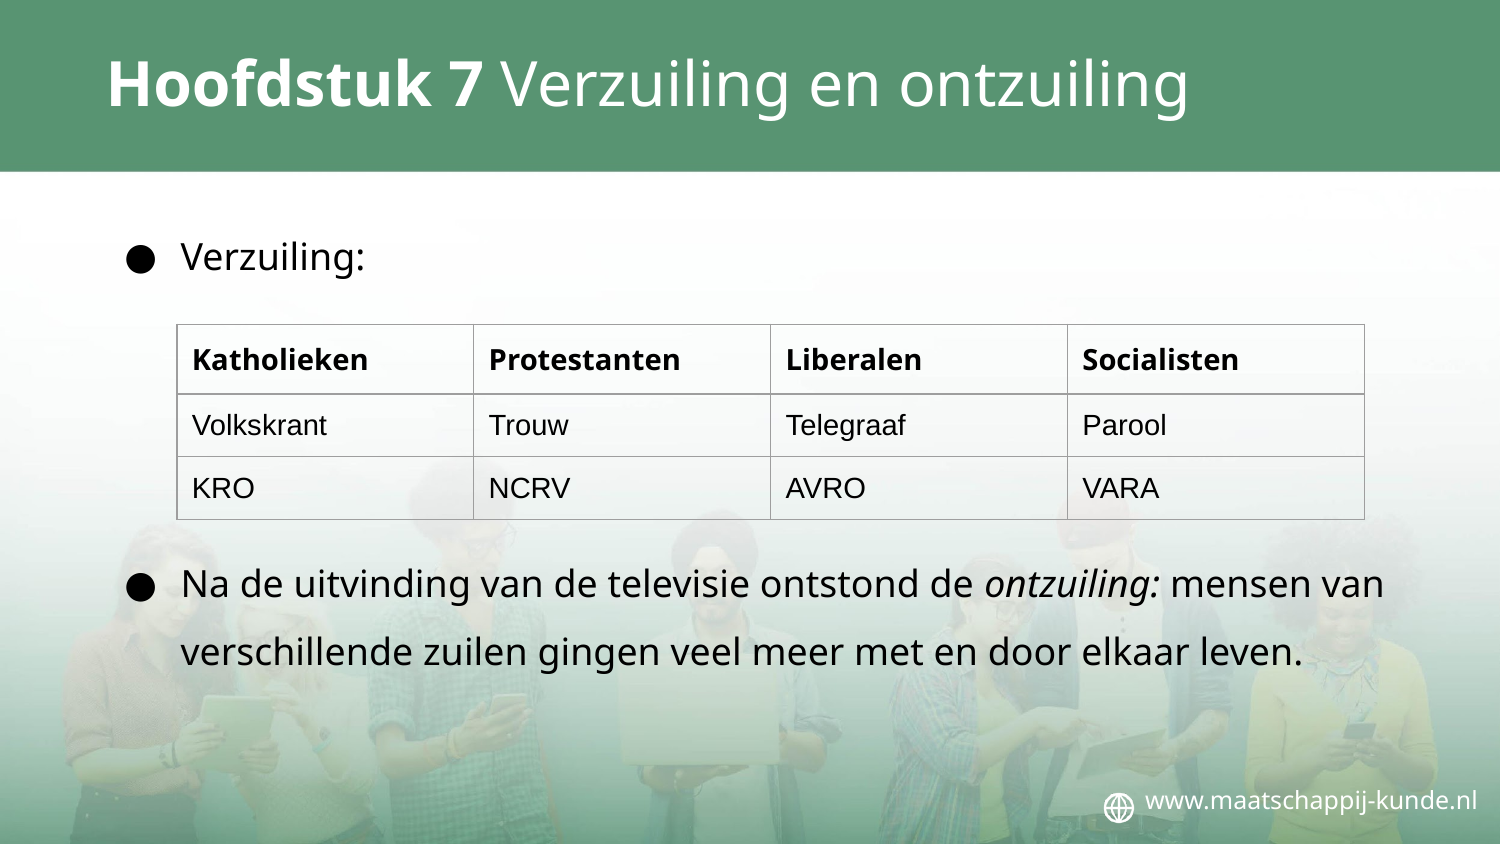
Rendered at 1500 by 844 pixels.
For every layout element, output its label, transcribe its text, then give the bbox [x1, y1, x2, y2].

table_cell Volkskrant [178, 395, 473, 456]
table_header Katholieken [178, 325, 473, 393]
table_cell Trouw [474, 395, 770, 456]
table_header Protestanten [474, 325, 770, 393]
table_header Liberalen [771, 325, 1067, 393]
title Hoofdstuk 7 Verzuiling en ontzuiling [98, 33, 1409, 139]
table_cell Parool [1068, 395, 1364, 456]
table_cell NCRV [474, 457, 770, 519]
text_box Verzuiling: Na de uitvinding van de televisie ontstond de ontzuiling: mensen van verschillende zuilen gingen veel meer met en door elkaar leven. [98, 202, 1443, 351]
table_cell AVRO [771, 457, 1067, 519]
table_cell Telegraaf [771, 395, 1067, 456]
table_cell KRO [178, 457, 473, 519]
text_box www.maatschappij-kunde.nl [1137, 777, 1500, 839]
picture [0, 0, 1500, 844]
table_header Socialisten [1068, 325, 1364, 393]
table_cell VARA [1068, 457, 1364, 519]
